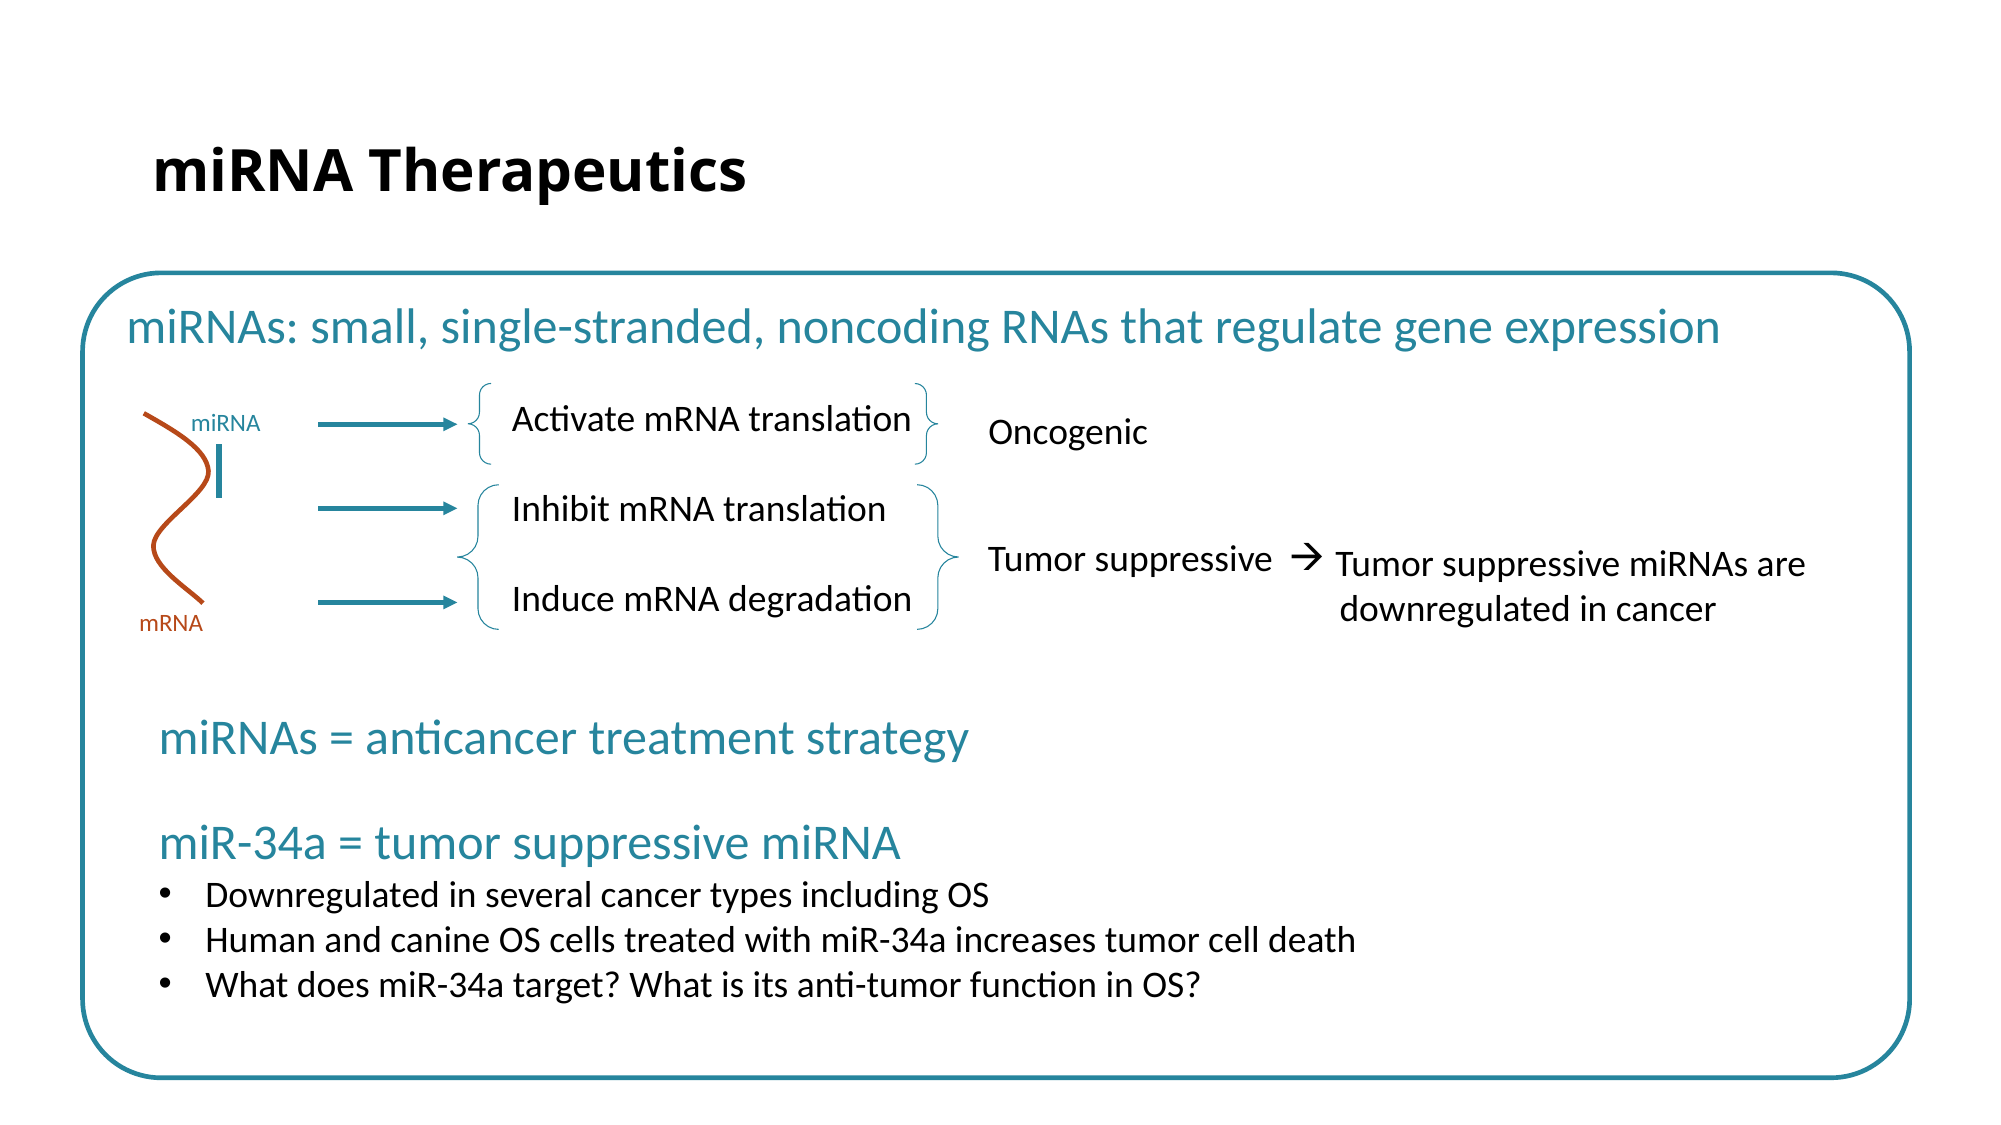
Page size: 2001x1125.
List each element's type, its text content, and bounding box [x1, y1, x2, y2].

text_box Tumor suppressive [973, 526, 1332, 587]
text_box [467, 382, 939, 465]
text_box Activate mRNA translation Inhibit mRNA translation Induce mRNA degradation [497, 387, 1054, 627]
text_box [81, 289, 1911, 1079]
text_box Oncogenic [973, 399, 1531, 460]
text_box miRNAs = anticancer treatment strategy miR-34a = tumor suppressive miRNA Downregulated in several cancer types including OS Human and canine OS cells treated with miR-34a increases tumor cell death What does miR-34a target? What is its anti-tumor function in OS? [143, 697, 1778, 1058]
text_box [115, 271, 1877, 286]
text_box mRNA [124, 598, 258, 644]
title miRNA Therapeutics [137, 103, 1863, 242]
text_box [457, 484, 959, 630]
text_box miRNA [176, 398, 325, 444]
text_box [143, 412, 209, 598]
text_box miRNAs: small, single-stranded, noncoding RNAs that regulate gene expression [111, 286, 1888, 696]
text_box Tumor suppressive miRNAs are downregulated in cancer [1273, 531, 1909, 637]
